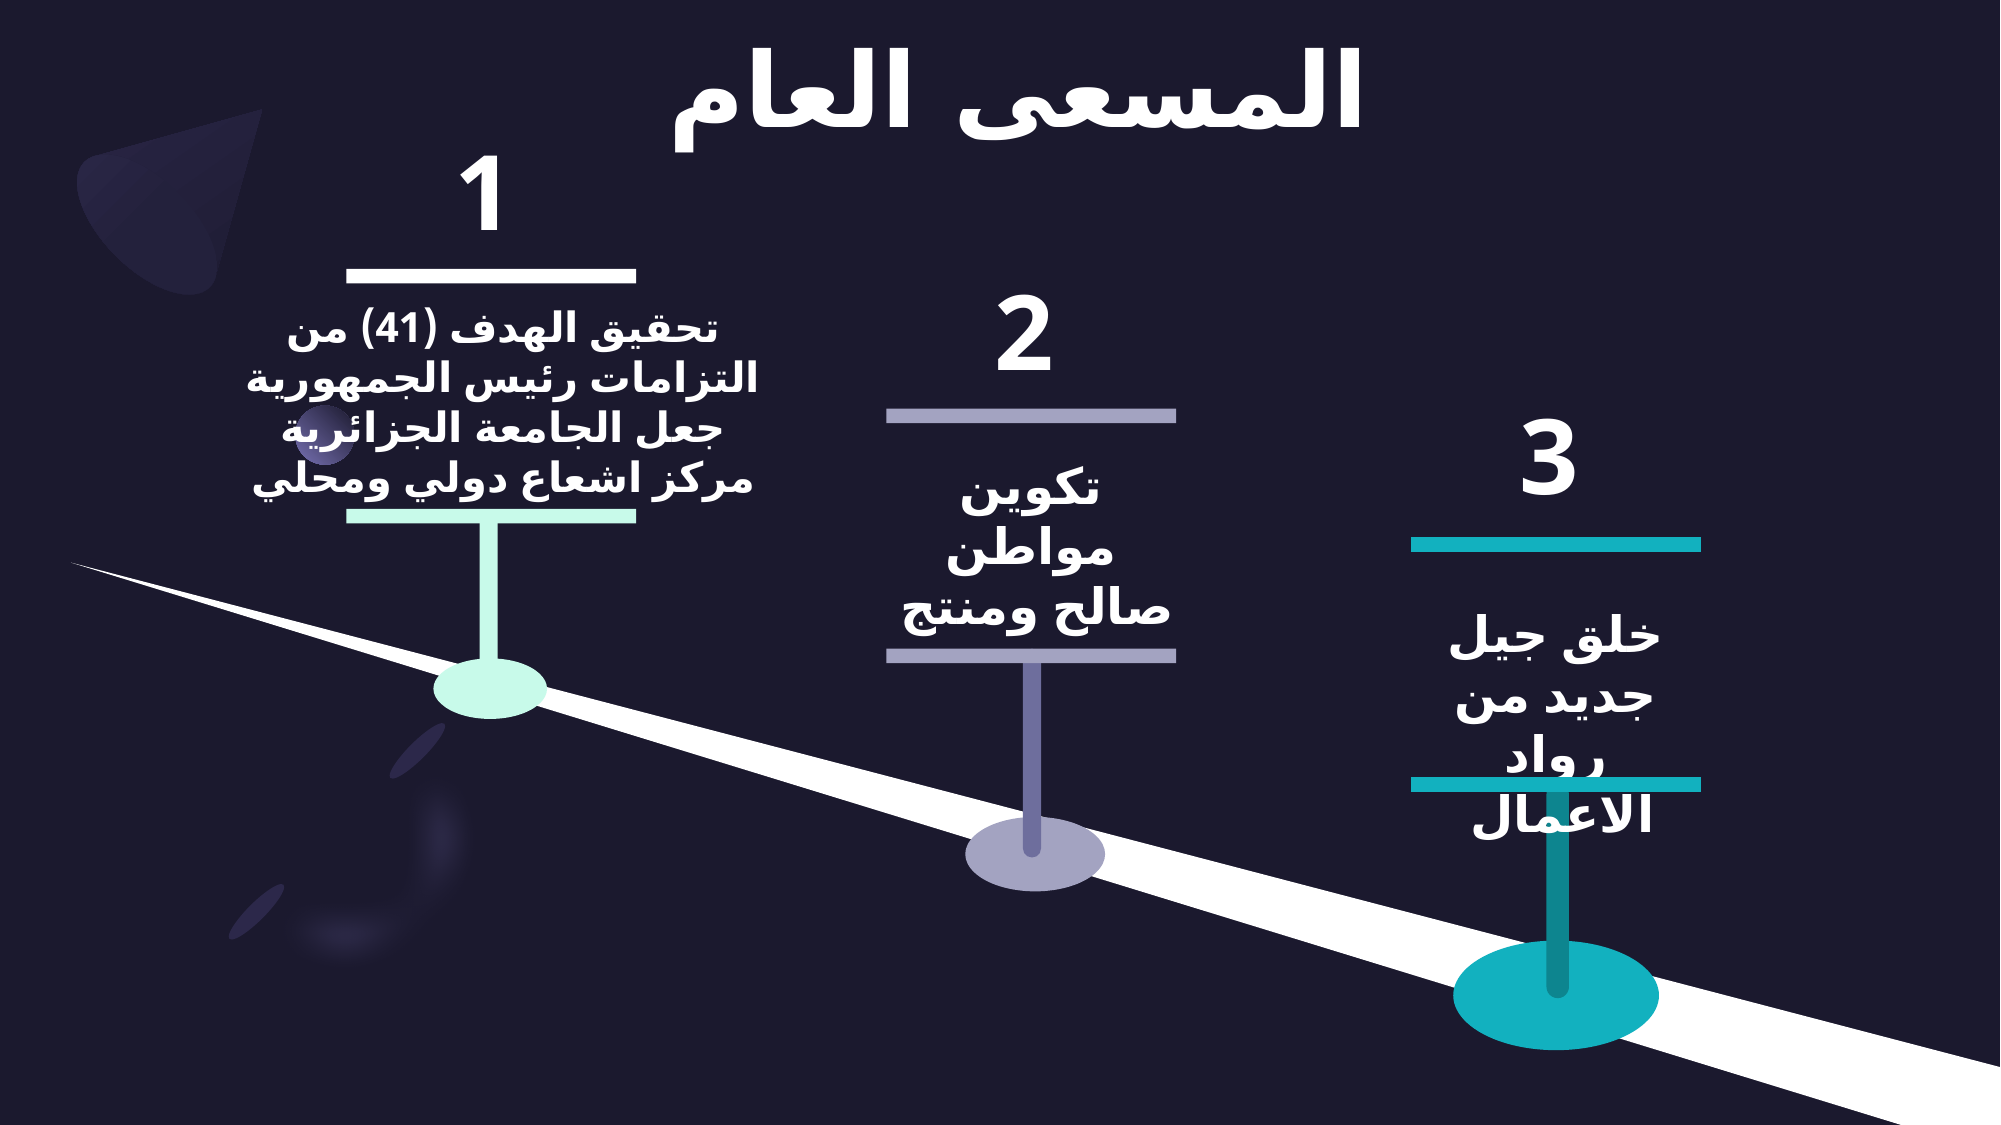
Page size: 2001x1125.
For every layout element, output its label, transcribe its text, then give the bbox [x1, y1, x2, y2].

text_box خلق جيل جديد من رواد الاعمال [1397, 595, 1714, 851]
text_box 2 [872, 259, 1177, 399]
text_box [1545, 851, 1571, 1000]
text_box [885, 648, 1177, 664]
text_box [345, 268, 637, 284]
text_box [538, 686, 1021, 840]
text_box [1088, 827, 1525, 989]
text_box [70, 561, 456, 676]
text_box [1410, 776, 1702, 793]
text_box تحقيق الهدف (41) من التزامات رئيس الجمهورية جعل الجامعة الجزائرية مركز اشعاع دولي ومحلي [228, 293, 778, 509]
text_box [1621, 975, 2000, 1125]
text_box [1021, 679, 1043, 859]
text_box [1410, 536, 1702, 553]
text_box [1452, 939, 1661, 1052]
text_box [478, 524, 499, 694]
text_box تكوين مواطن صالح ومنتج [872, 446, 1190, 679]
text_box 3 [1397, 383, 1701, 523]
text_box المسعى العام [463, 16, 1537, 156]
text_box [964, 816, 1107, 893]
text_box [432, 657, 549, 720]
text_box [885, 408, 1177, 424]
text_box 1 [332, 118, 637, 259]
text_box [345, 508, 637, 524]
